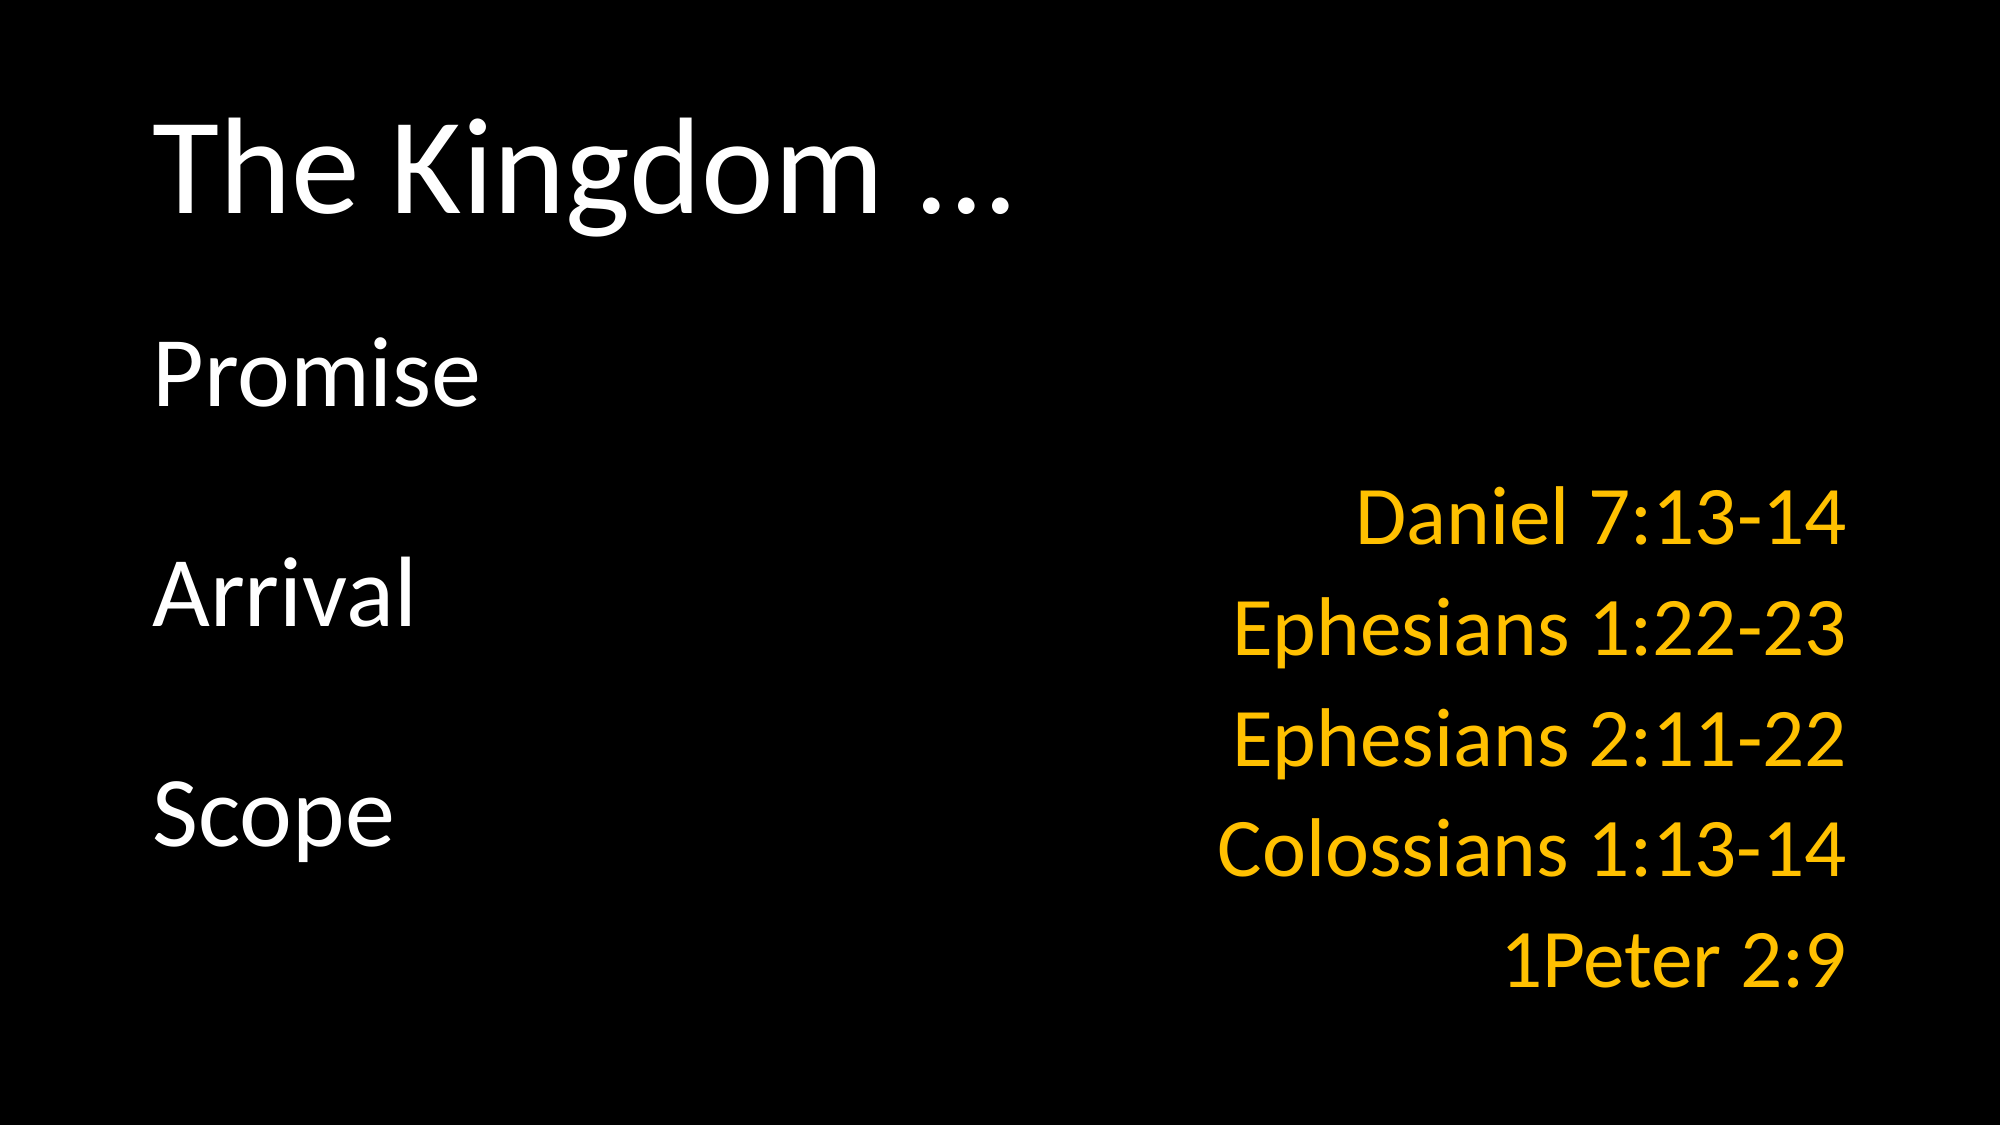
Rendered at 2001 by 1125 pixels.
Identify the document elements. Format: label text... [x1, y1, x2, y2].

list Promise Arrival Scope [137, 299, 988, 1014]
title The Kingdom ... [137, 59, 1863, 278]
list Daniel 7:13-14 Ephesians 1:22-23 Ephesians 2:11-22 Colossians 1:13-14 1Peter 2:9 [1012, 299, 1863, 1014]
